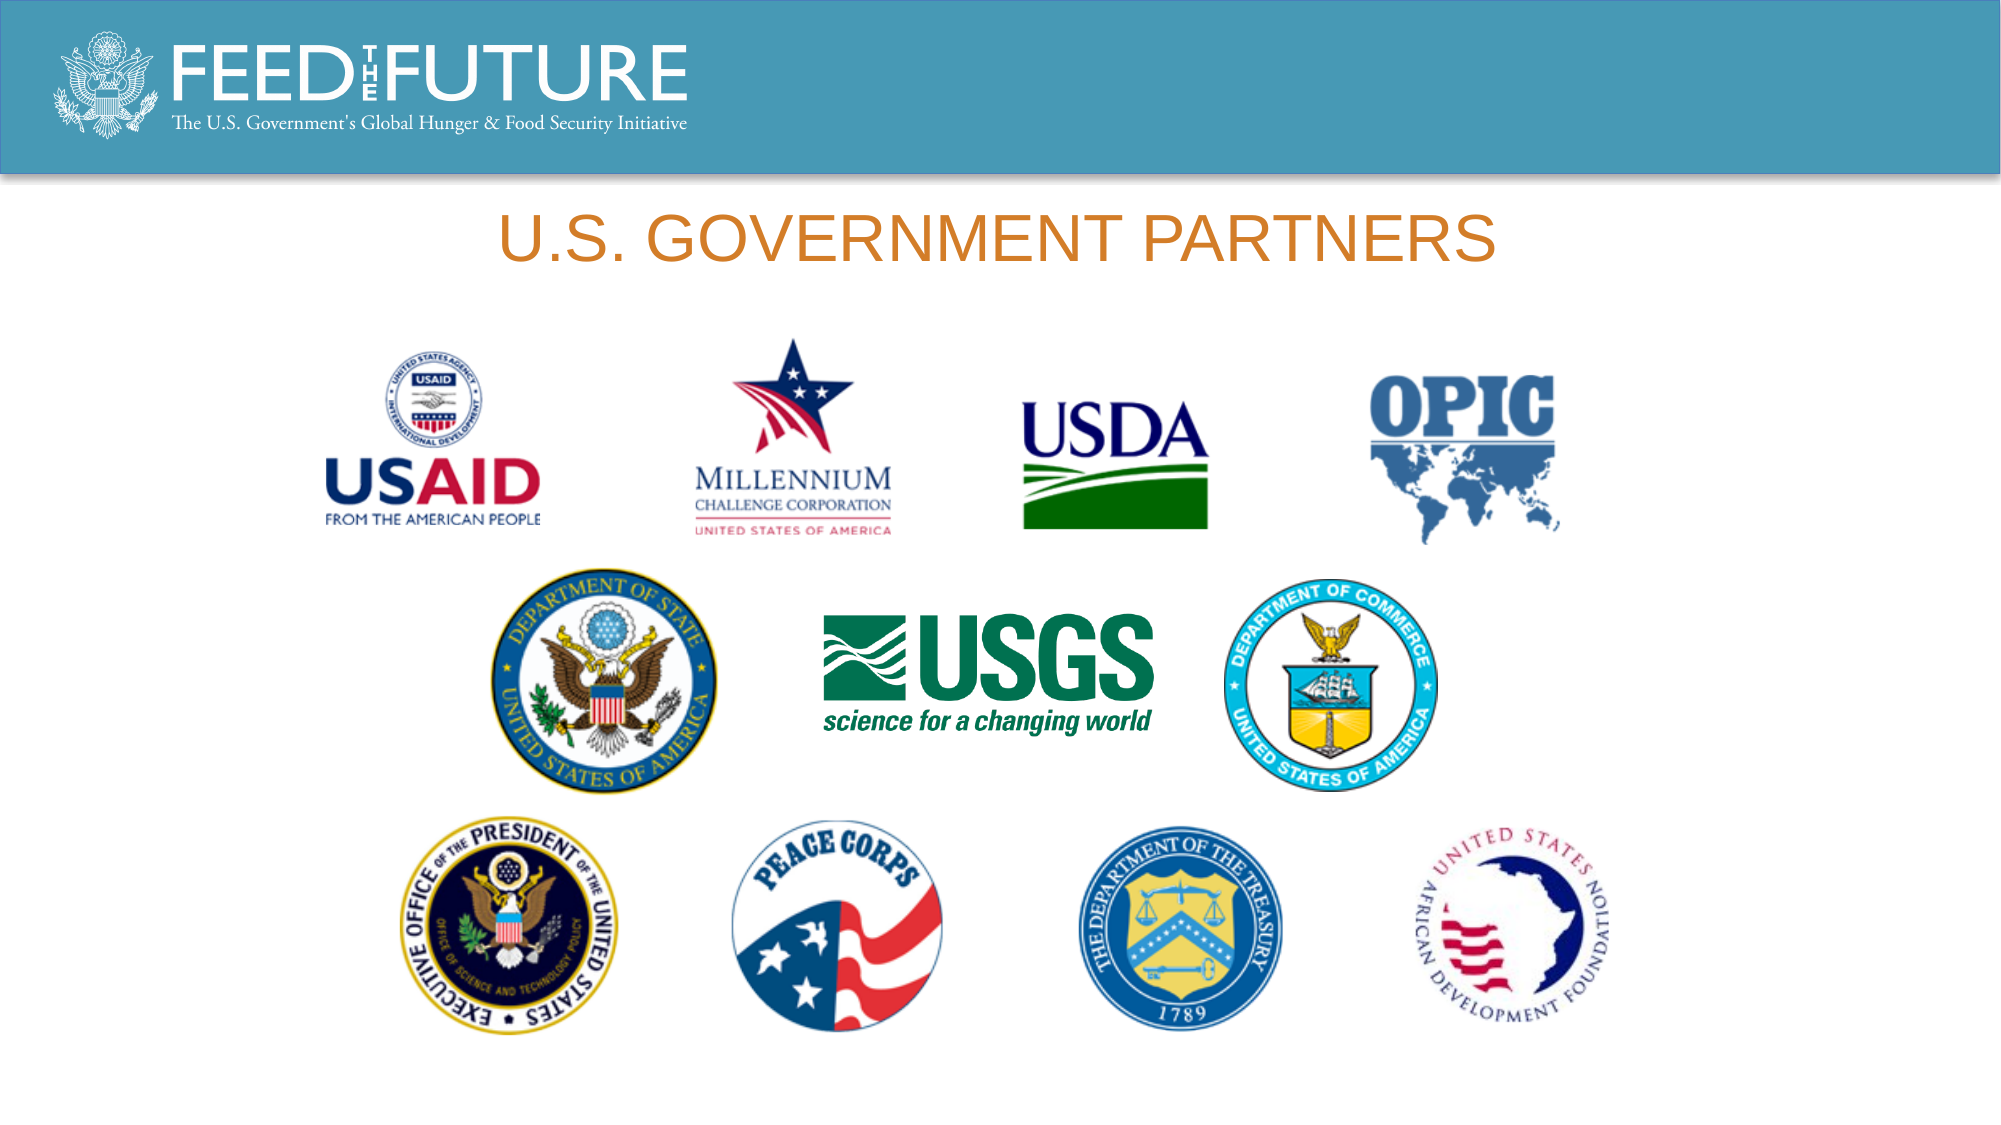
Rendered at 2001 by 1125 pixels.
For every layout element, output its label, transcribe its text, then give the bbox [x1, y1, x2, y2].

picture [487, 562, 722, 801]
picture [1224, 578, 1438, 792]
picture [687, 329, 901, 539]
picture [812, 604, 1163, 746]
picture [1397, 817, 1626, 1035]
picture [312, 345, 548, 529]
picture [395, 813, 625, 1040]
picture [1074, 818, 1288, 1037]
picture [0, 0, 745, 184]
text_box U.S. Government Partners [323, 187, 1674, 286]
picture [1363, 347, 1563, 549]
picture [724, 812, 951, 1043]
picture [1019, 360, 1213, 549]
